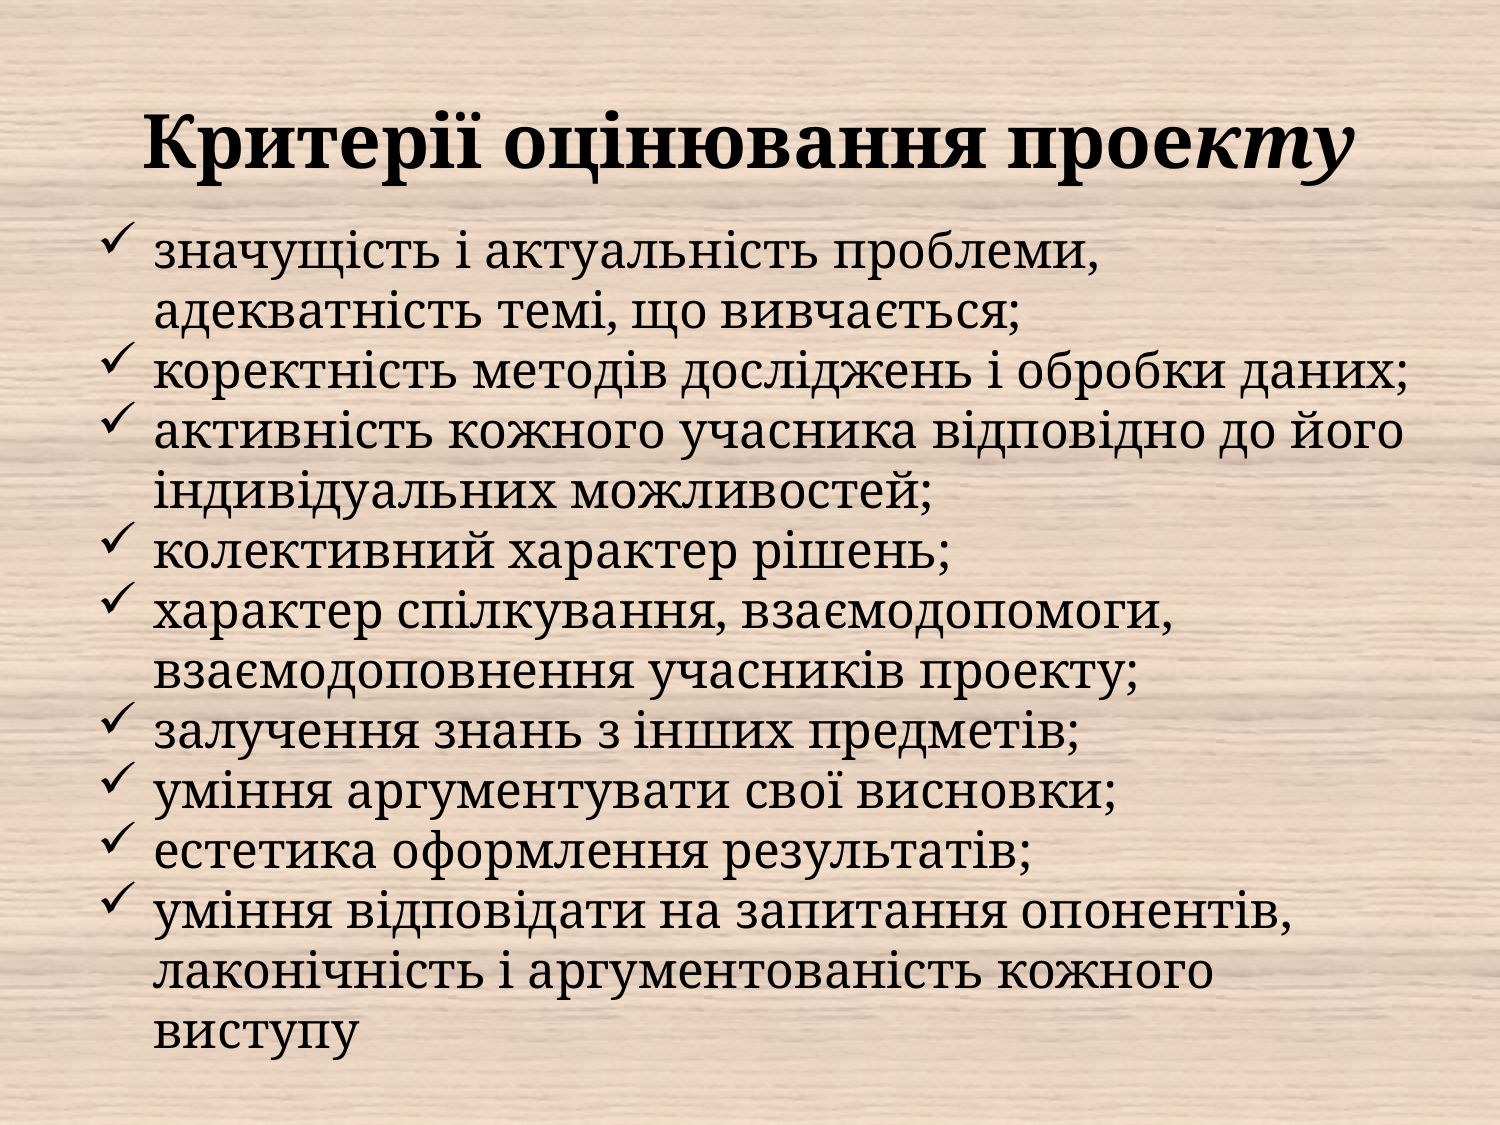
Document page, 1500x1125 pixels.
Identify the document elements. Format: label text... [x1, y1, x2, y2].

title Критерії оцінювання проекту [75, 45, 1425, 233]
list значущість і актуальність проблеми, адекватність темі, що вивчається; коректність методів досліджень і обробки даних; активність кожного учасника відповідно до його індивідуальних можливостей; колективний характер рішень; характер спілкування, взаємодопомоги, взаємодоповнення учасників проекту; залучення знань з інших предметів; уміння аргументувати свої висновки; естетика оформлення результатів; уміння відповідати на запитання опонентів, лаконічність і аргументованість кожного виступу [82, 210, 1432, 1005]
